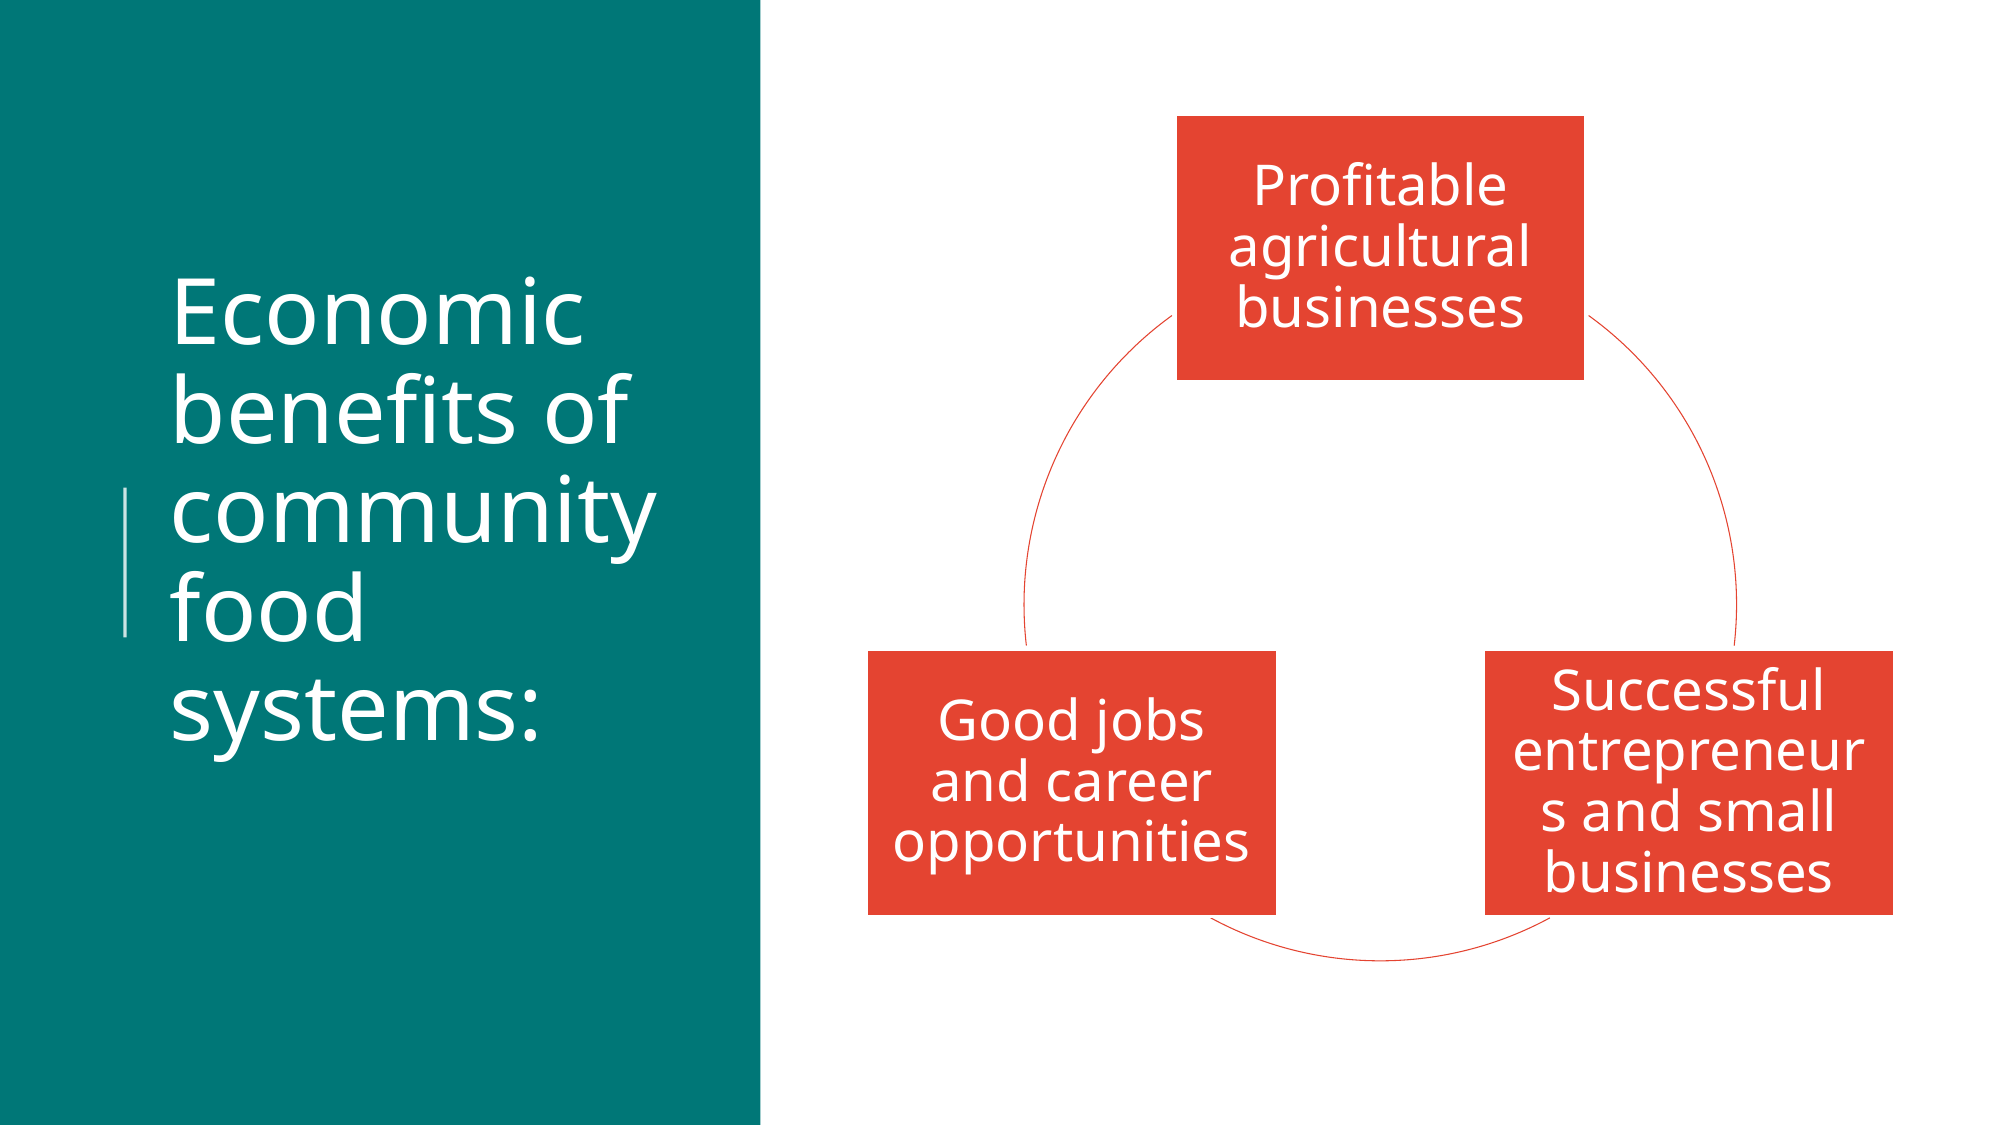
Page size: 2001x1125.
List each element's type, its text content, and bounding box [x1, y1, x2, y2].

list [866, 105, 1895, 1020]
text_box [0, 0, 761, 1125]
title Economic benefits of community food systems: [154, 116, 708, 1020]
